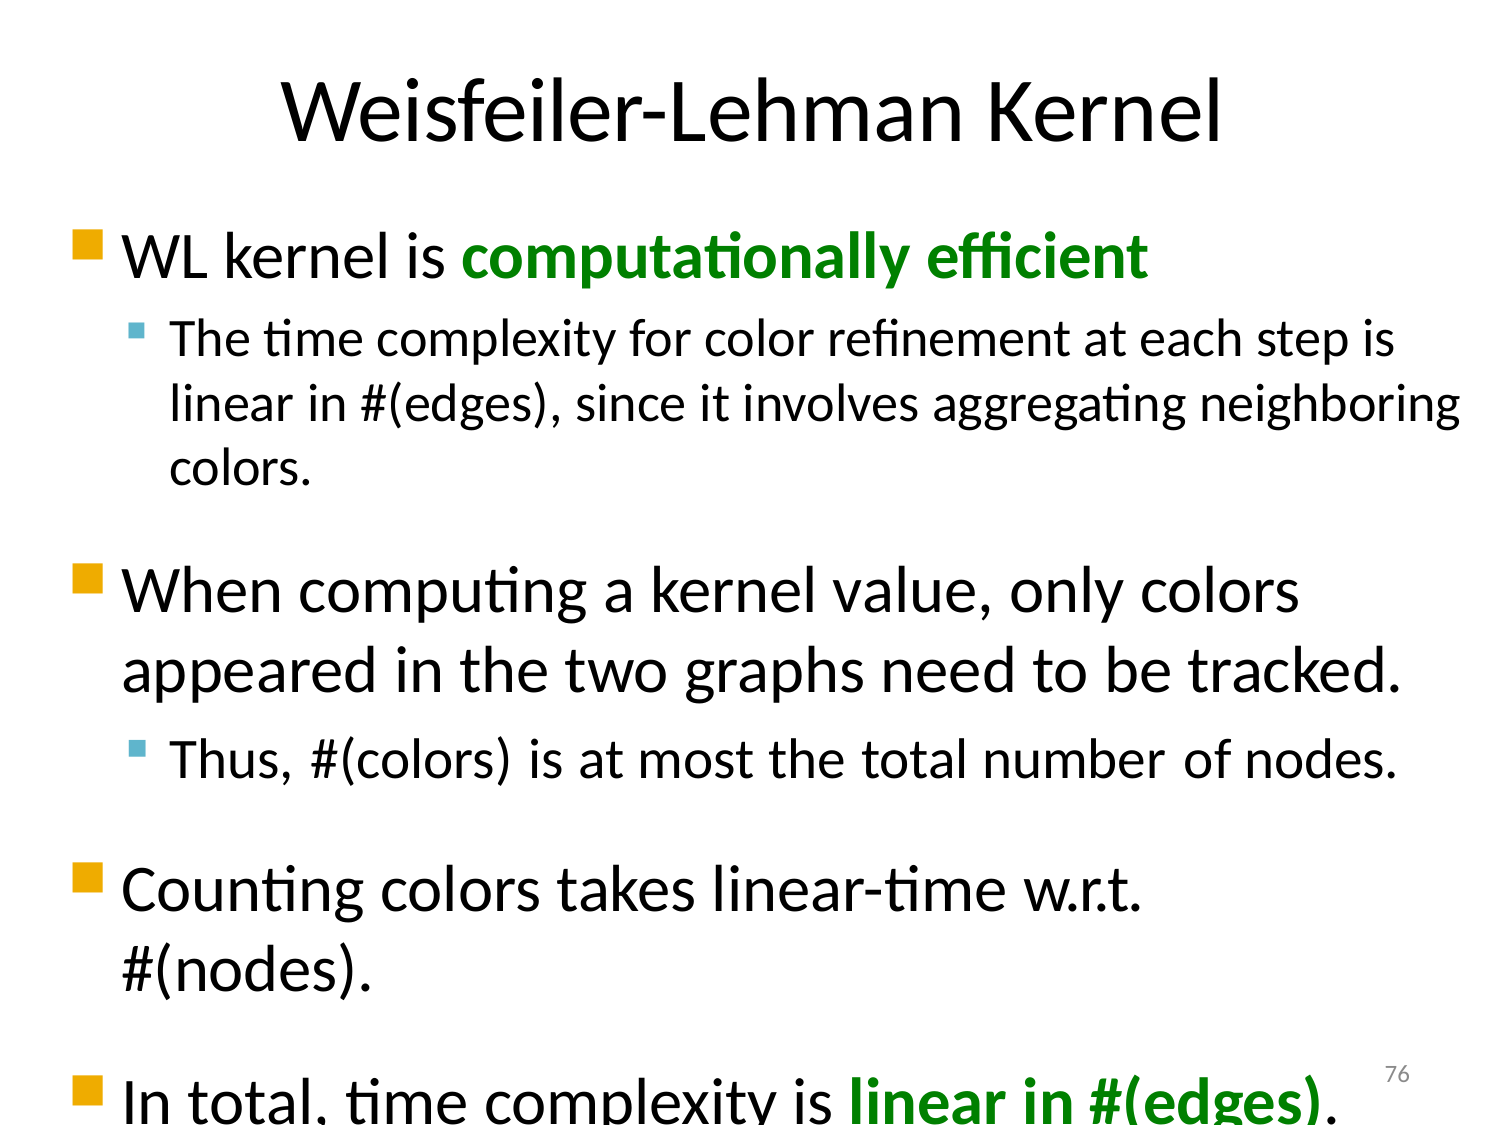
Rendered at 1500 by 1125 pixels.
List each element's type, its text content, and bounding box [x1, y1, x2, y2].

slide_number 76 [1074, 1042, 1425, 1103]
text_box WL kernel is computationally efficient The time complexity for color refinement at each step is linear in #(edges), since it involves aggregating neighboring colors. When computing a kernel value, only colors appeared in the two graphs need to be tracked. Thus, #(colors) is at most the total number of nodes. Counting colors takes linear-time w.r.t. #(nodes). In total, time complexity is linear in #(edges). [65, 192, 1463, 1125]
text_box Weisfeiler-Lehman Kernel [77, 42, 1428, 155]
